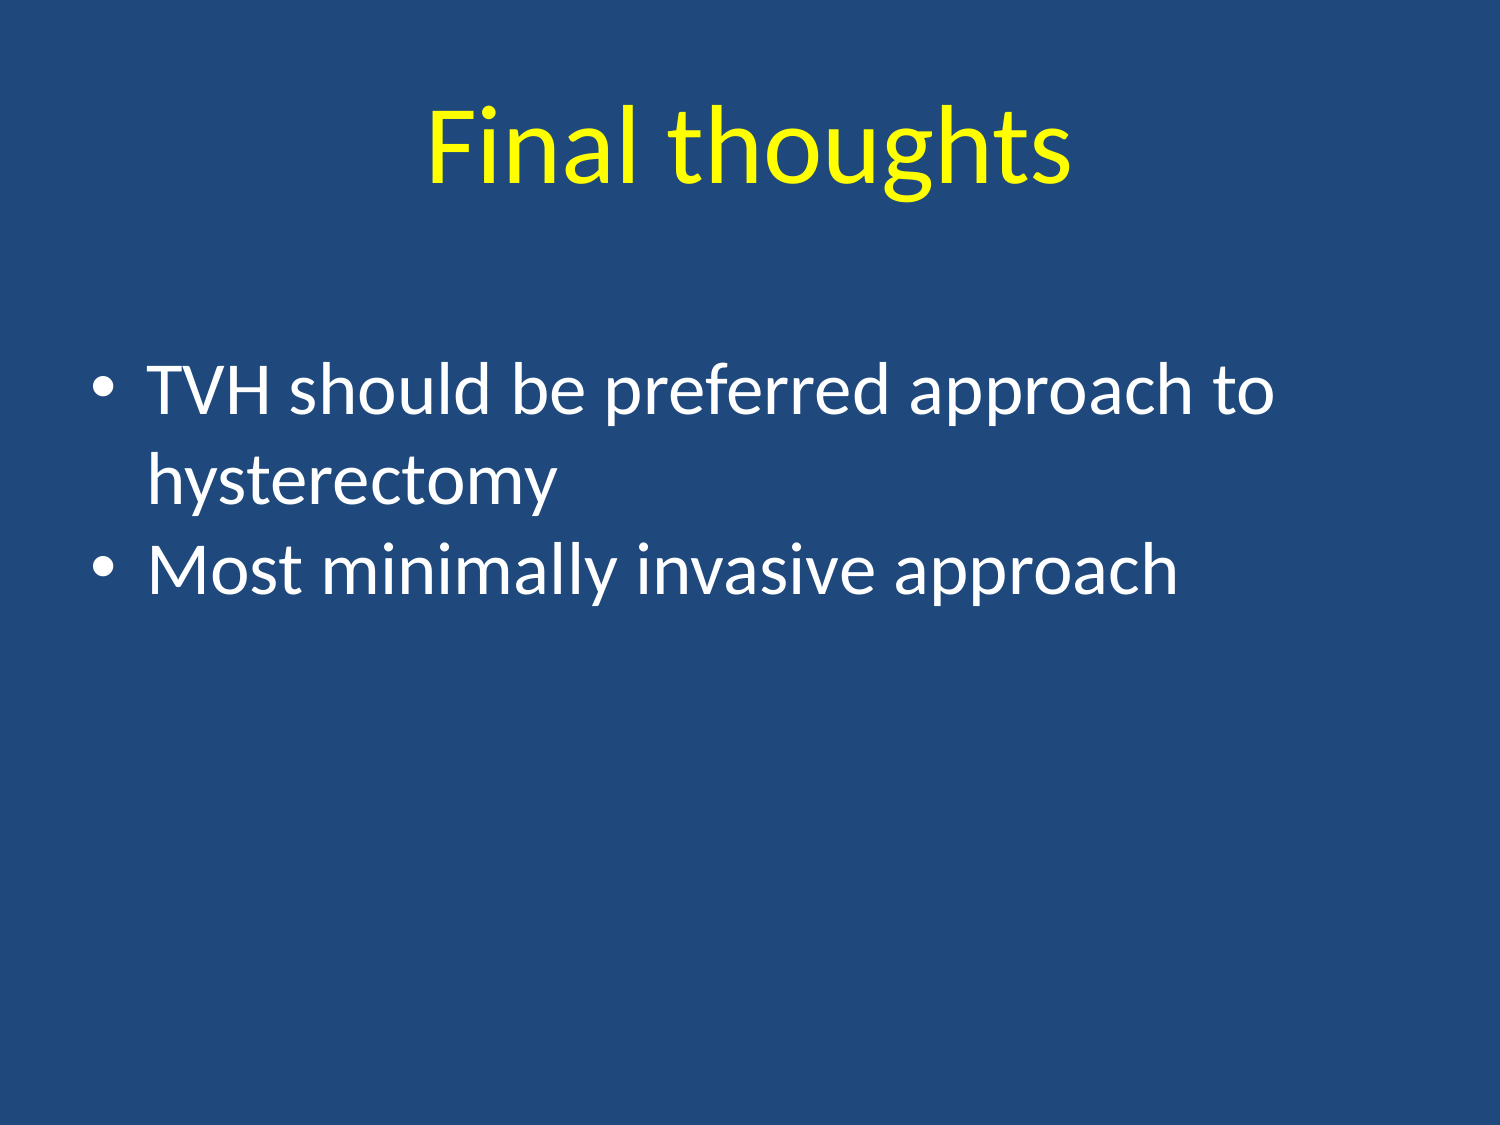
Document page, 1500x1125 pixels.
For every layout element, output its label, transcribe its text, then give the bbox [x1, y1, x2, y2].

title Final thoughts [75, 45, 1425, 233]
list TVH should be preferred approach to hysterectomy Most minimally invasive approach [75, 332, 1425, 1075]
